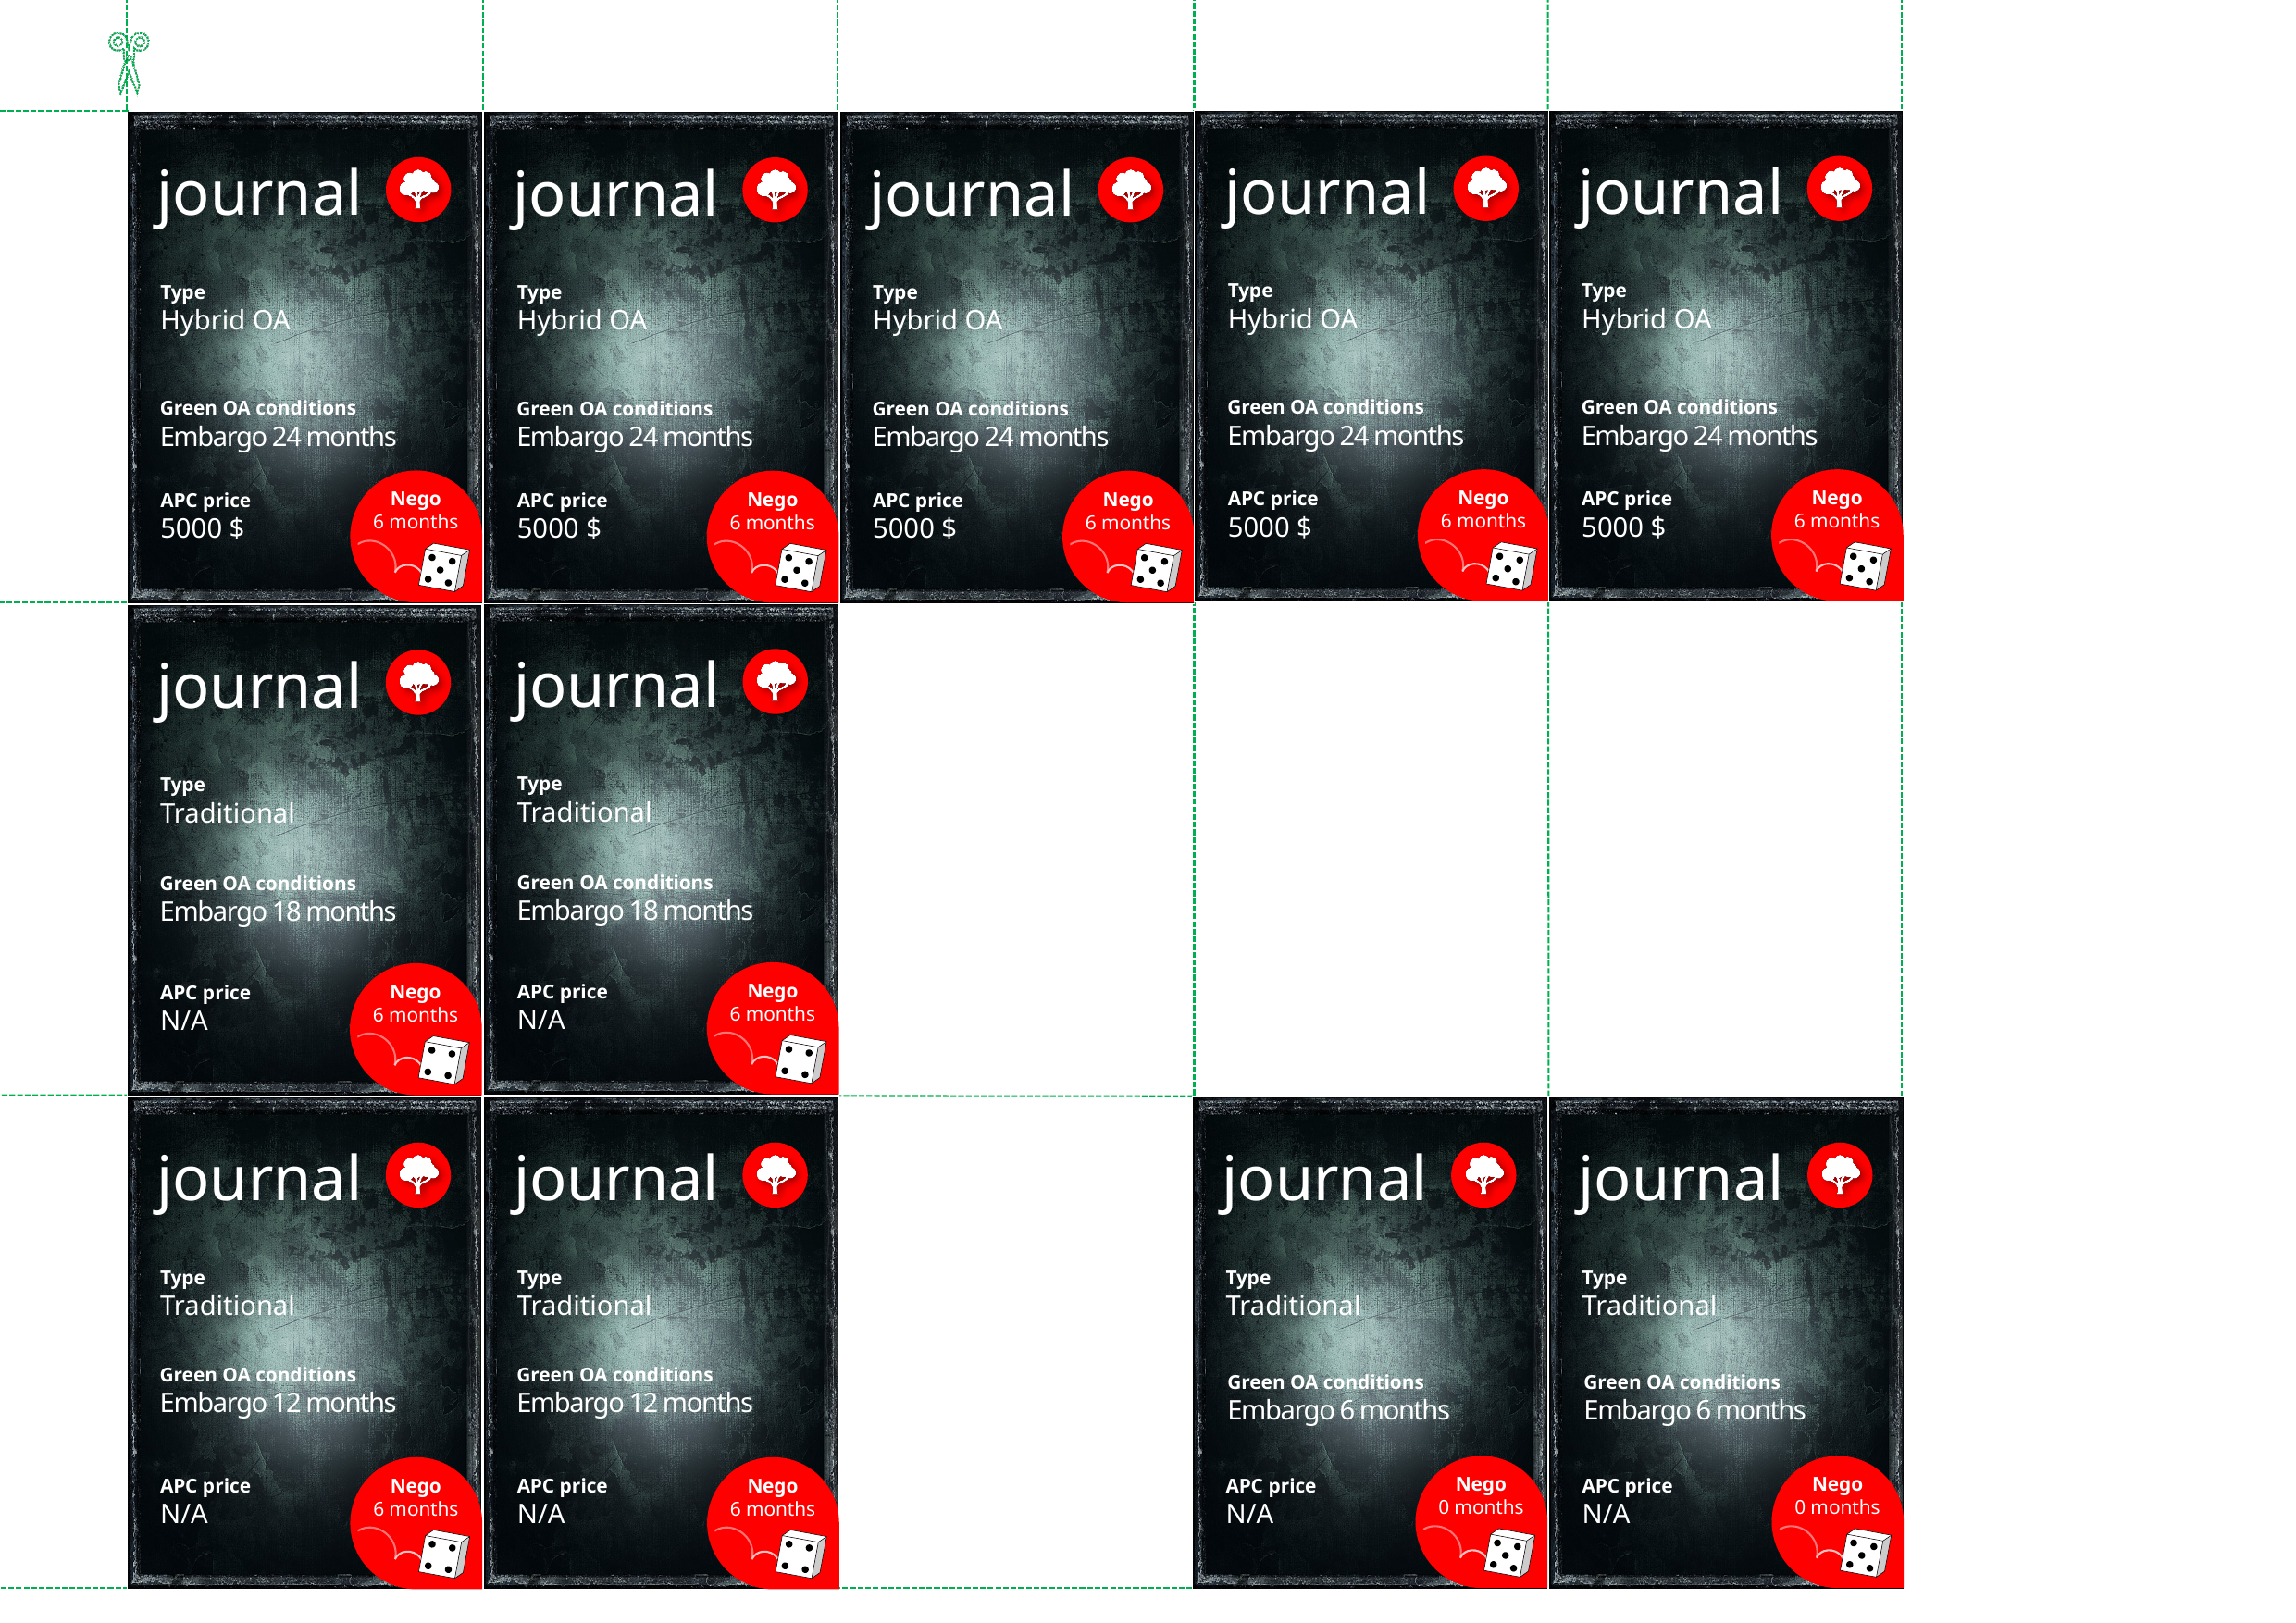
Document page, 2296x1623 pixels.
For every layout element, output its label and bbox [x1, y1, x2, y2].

text_box [421, 1038, 466, 1083]
text_box [1843, 1530, 1888, 1575]
text_box [1135, 545, 1179, 590]
text_box [778, 545, 823, 590]
text_box [1806, 155, 1873, 221]
text_box [385, 1142, 452, 1208]
text_box [742, 156, 808, 223]
text_box [385, 156, 452, 223]
text_box [1451, 1142, 1517, 1208]
text_box [1489, 544, 1534, 588]
text_box [422, 545, 466, 589]
text_box [1098, 156, 1164, 223]
text_box [1487, 1530, 1532, 1575]
text_box [742, 1142, 808, 1208]
text_box [778, 1531, 824, 1577]
text_box [742, 649, 808, 714]
text_box [778, 1036, 824, 1082]
text_box [422, 1531, 466, 1577]
text_box [1843, 544, 1888, 588]
text_box [385, 650, 452, 715]
text_box [1453, 155, 1519, 221]
picture [483, 1096, 839, 1590]
picture [1192, 1096, 1905, 1590]
text_box [1807, 1142, 1873, 1208]
picture [80, 10, 178, 109]
picture [127, 110, 1904, 1590]
